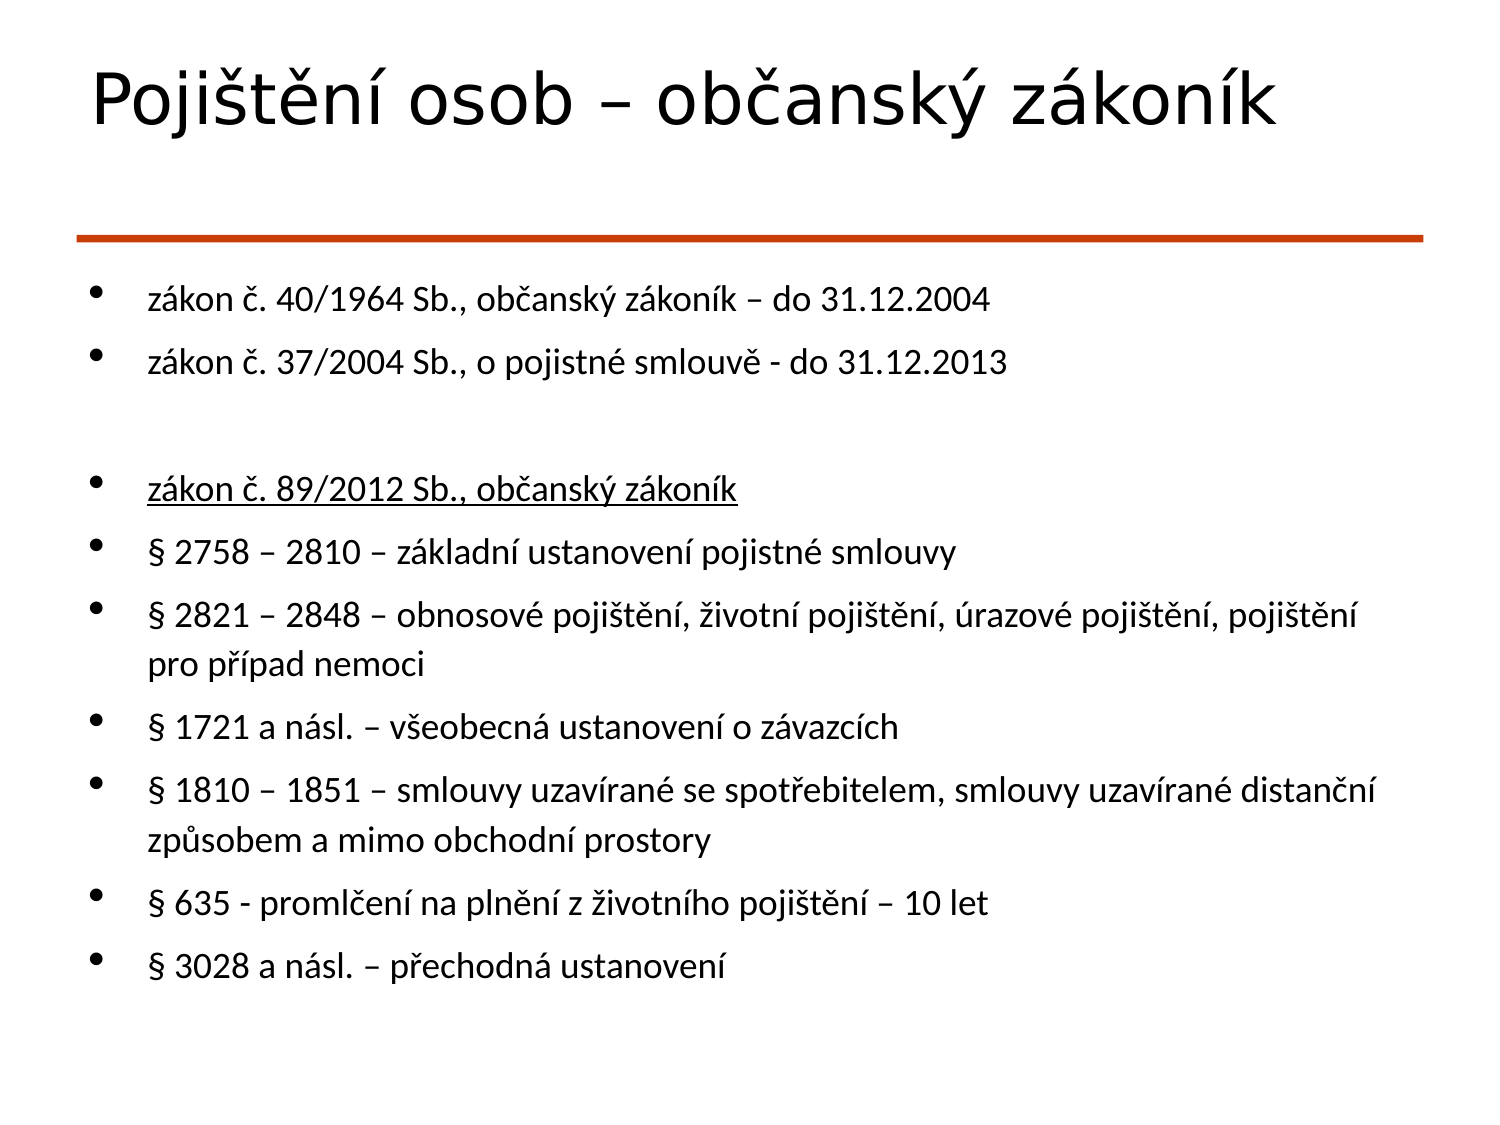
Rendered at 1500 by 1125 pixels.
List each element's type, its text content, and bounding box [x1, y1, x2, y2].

text_box [75, 233, 1425, 244]
list zákon č. 40/1964 Sb., občanský zákoník – do 31.12.2004 zákon č. 37/2004 Sb., o pojistné smlouvě - do 31.12.2013 zákon č. 89/2012 Sb., občanský zákoník § 2758 – 2810 – základní ustanovení pojistné smlouvy § 2821 – 2848 – obnosové pojištění, životní pojištění, úrazové pojištění, pojištění pro případ nemoci § 1721 a násl. – všeobecná ustanovení o závazcích § 1810 – 1851 – smlouvy uzavírané se spotřebitelem, smlouvy uzavírané distanční způsobem a mimo obchodní prostory § 635 - promlčení na plnění z životního pojištění – 10 let § 3028 a násl. – přechodná ustanovení [75, 262, 1425, 1005]
title Pojištění osob – občanský zákoník [75, 45, 1425, 233]
